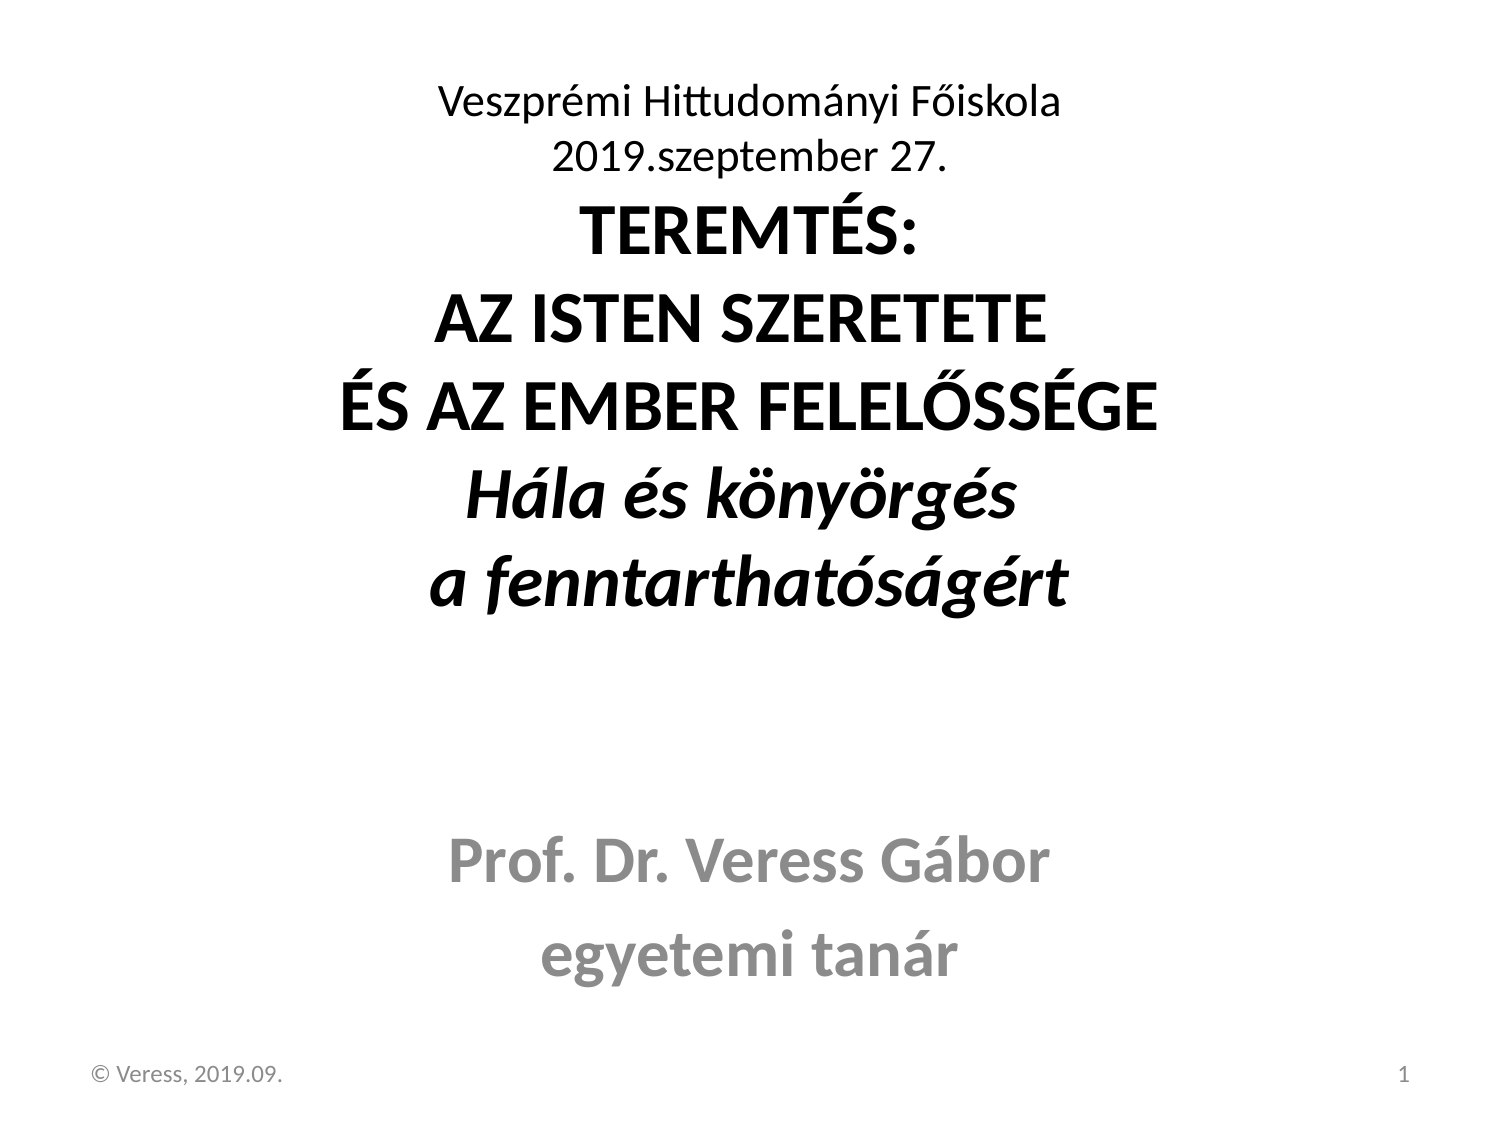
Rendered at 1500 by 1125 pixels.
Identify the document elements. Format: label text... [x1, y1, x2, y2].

subtitle Prof. Dr. Veress Gábor egyetemi tanár [225, 808, 1275, 1032]
slide_number 1 [1074, 1042, 1425, 1103]
slide_number © Veress, 2019.09. [75, 1042, 425, 1103]
title Veszprémi Hittudományi Főiskola 2019.szeptember 27. TEREMTÉS: AZ ISTEN SZERETETE ÉS AZ EMBER FELELŐSSÉGE Hála és könyörgés a fenntarthatóságért [112, 58, 1388, 633]
